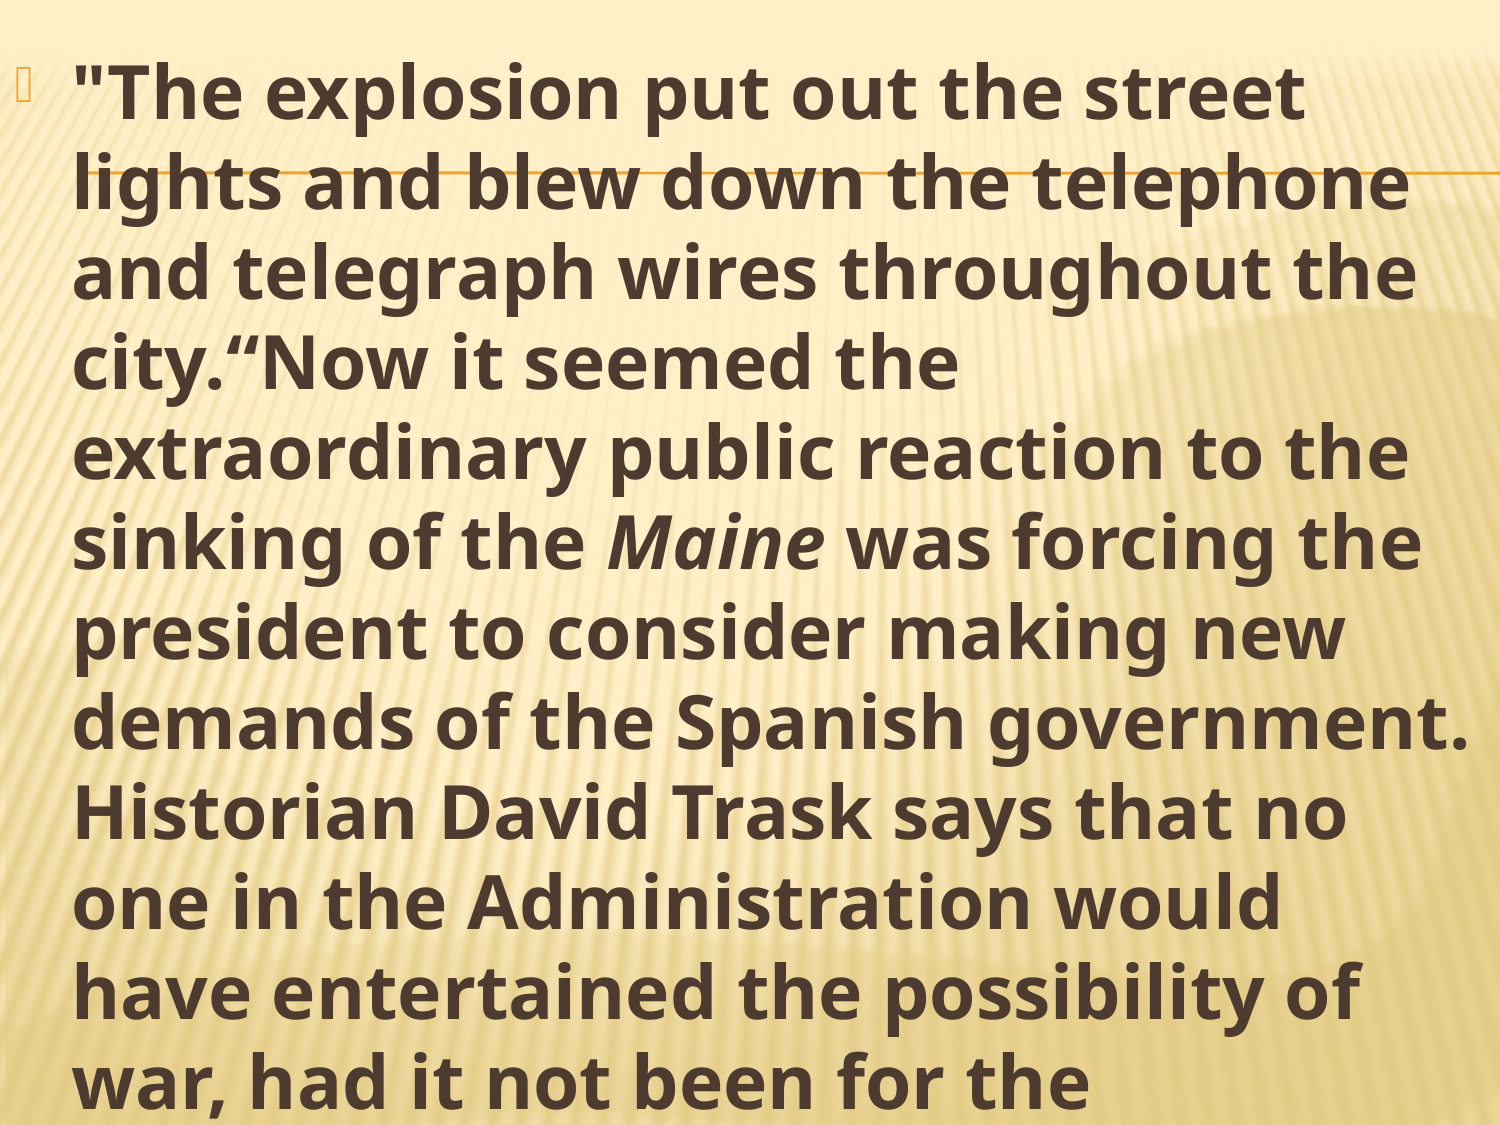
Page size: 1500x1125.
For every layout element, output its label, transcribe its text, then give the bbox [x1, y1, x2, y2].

list "The explosion put out the street lights and blew down the telephone and telegraph wires throughout the city.“Now it seemed the extraordinary public reaction to the sinking of the Maine was forcing the president to consider making new demands of the Spanish government. Historian David Trask says that no one in the Administration would have entertained the possibility of war, had it not been for the ungovernable uproar throughout the country that followed the destruction of the Maine. [0, 37, 1500, 1100]
